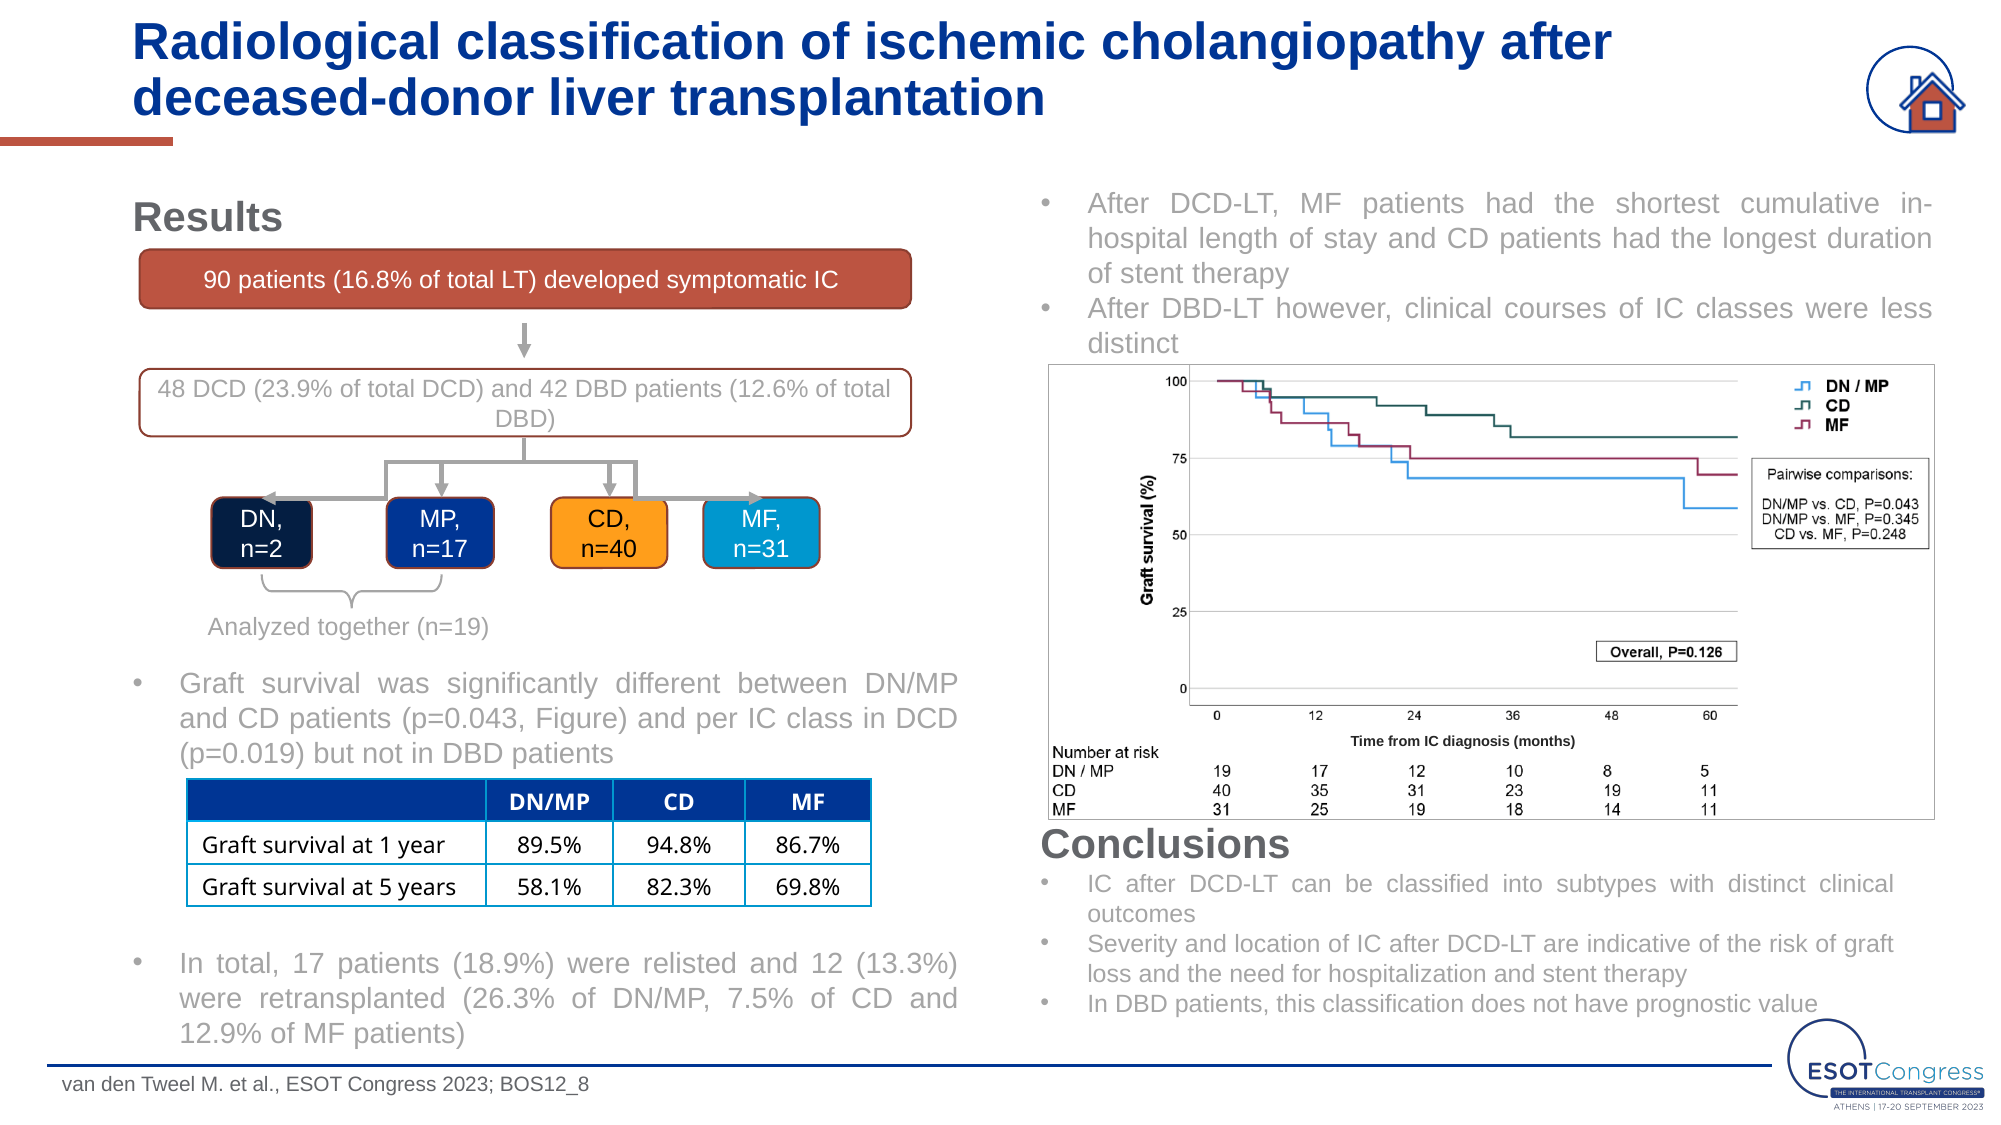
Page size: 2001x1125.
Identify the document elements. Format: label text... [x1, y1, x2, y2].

table_cell Graft survival at 1 year [188, 822, 485, 863]
table_cell 89.5% [487, 822, 612, 863]
text_box CD, n=40 [549, 499, 669, 570]
table_cell 86.7% [746, 822, 870, 863]
list van den Tweel M. et al., ESOT Congress 2023; BOS12_8 [46, 1066, 1223, 1118]
table_header CD [614, 780, 744, 820]
text_box [261, 574, 443, 603]
text_box 48 DCD (23.9% of total DCD) and 42 DBD patients (12.6% of total DBD) [138, 367, 913, 438]
title Radiological classification of ischemic cholangiopathy after deceased-donor liver transplantation [117, 15, 1843, 126]
text_box MF, n=31 [702, 496, 821, 570]
picture [1896, 67, 1968, 138]
text_box MP, n=17 [385, 499, 495, 570]
table_cell 69.8% [746, 865, 870, 905]
text_box After DCD-LT, MF patients had the shortest cumulative in-hospital length of stay and CD patients had the longest duration of stent therapy After DBD-LT however, clinical courses of IC classes were less distinct [1025, 177, 1949, 367]
text_box DN, n=2 [210, 496, 313, 570]
text_box Conclusions IC after DCD-LT can be classified into subtypes with distinct clinical outcomes Severity and location of IC after DCD-LT are indicative of the risk of graft loss and the need for hospitalization and stent therapy In DBD patients, this classification does not have prognostic value [1025, 809, 1911, 1025]
text_box 90 patients (16.8% of total LT) developed symptomatic IC [138, 248, 913, 310]
table_cell 94.8% [614, 822, 744, 863]
table_cell Graft survival at 5 years [188, 865, 485, 905]
table_header DN/MP [487, 780, 612, 820]
text_box Results Graft survival was significantly different between DN/MP and CD patients (p=0.043, Figure) and per IC class in DCD (p=0.019) but not in DBD patients In total, 17 patients (18.9%) were relisted and 12 (13.3%) were retransplanted (26.3% of DN/MP, 7.5% of CD and 12.9% of MF patients) [117, 181, 975, 1057]
table_header [188, 780, 485, 820]
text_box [261, 438, 763, 499]
table_cell 58.1% [487, 865, 612, 905]
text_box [1048, 365, 1934, 820]
table_cell 82.3% [614, 865, 744, 905]
picture [1772, 996, 2000, 1125]
table_header MF [746, 780, 870, 820]
text_box Analyzed together (n=19) [149, 603, 556, 649]
